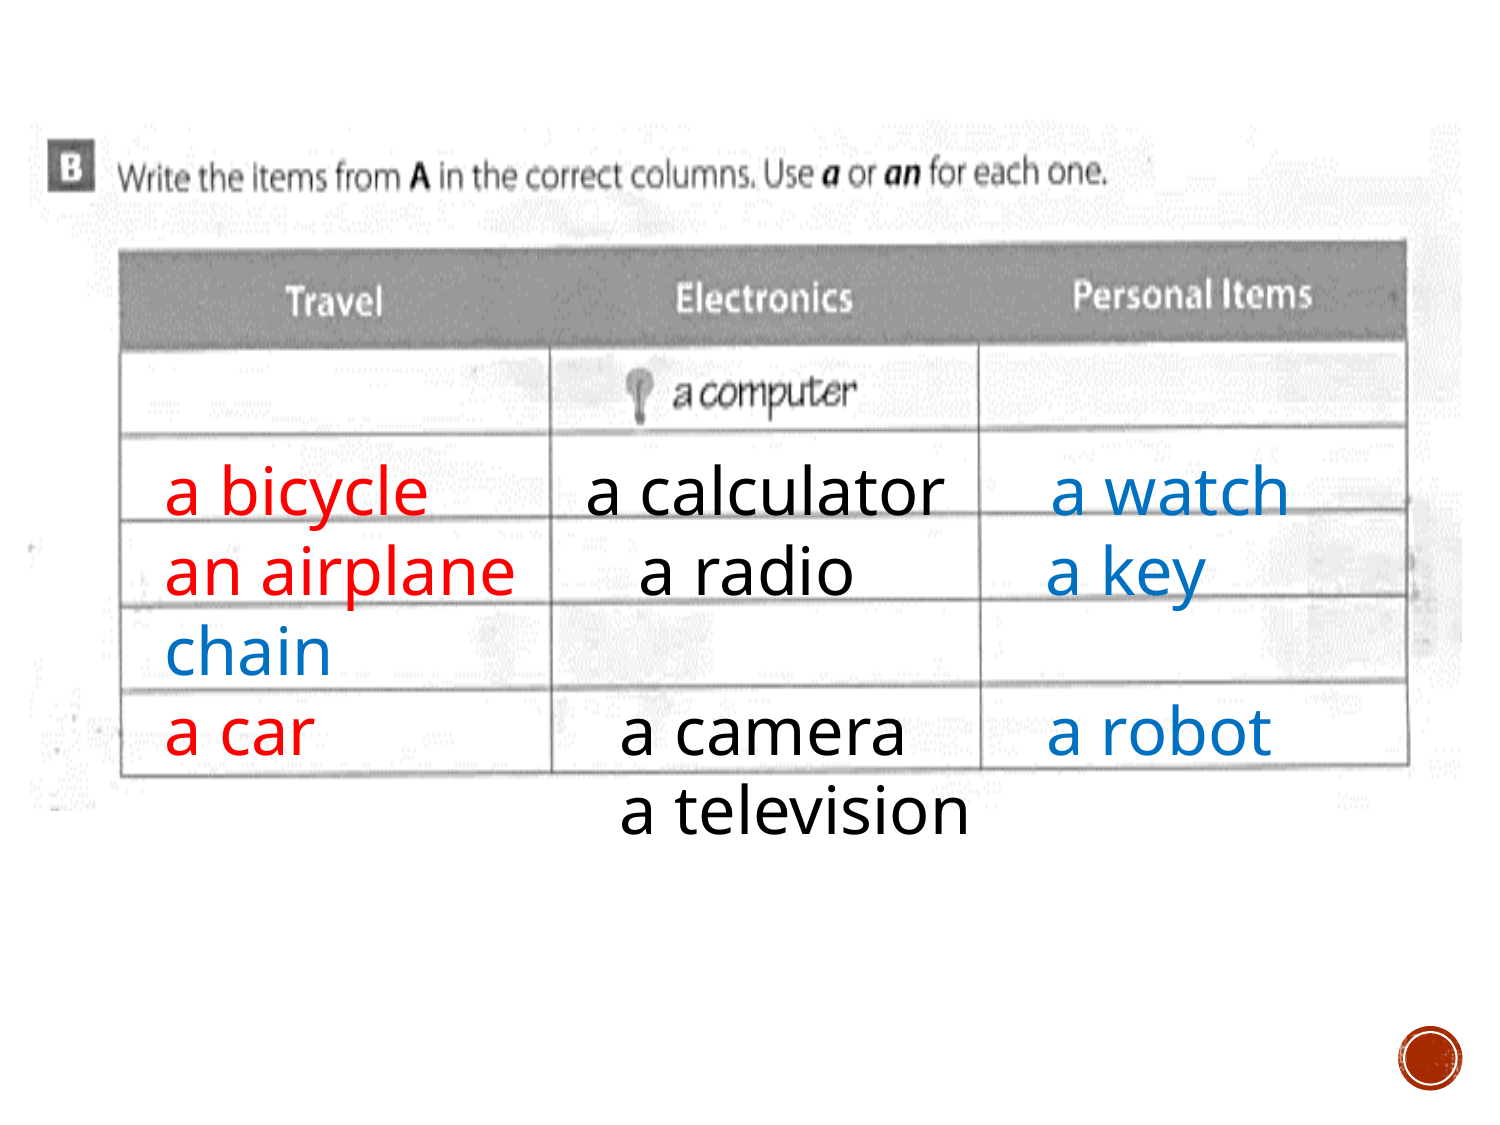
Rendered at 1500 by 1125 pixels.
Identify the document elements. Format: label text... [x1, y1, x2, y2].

picture [27, 119, 1461, 810]
text_box a bicycle a calculator a watch an airplane a radio a key chain a car a camera a robot a television [149, 811, 1396, 857]
